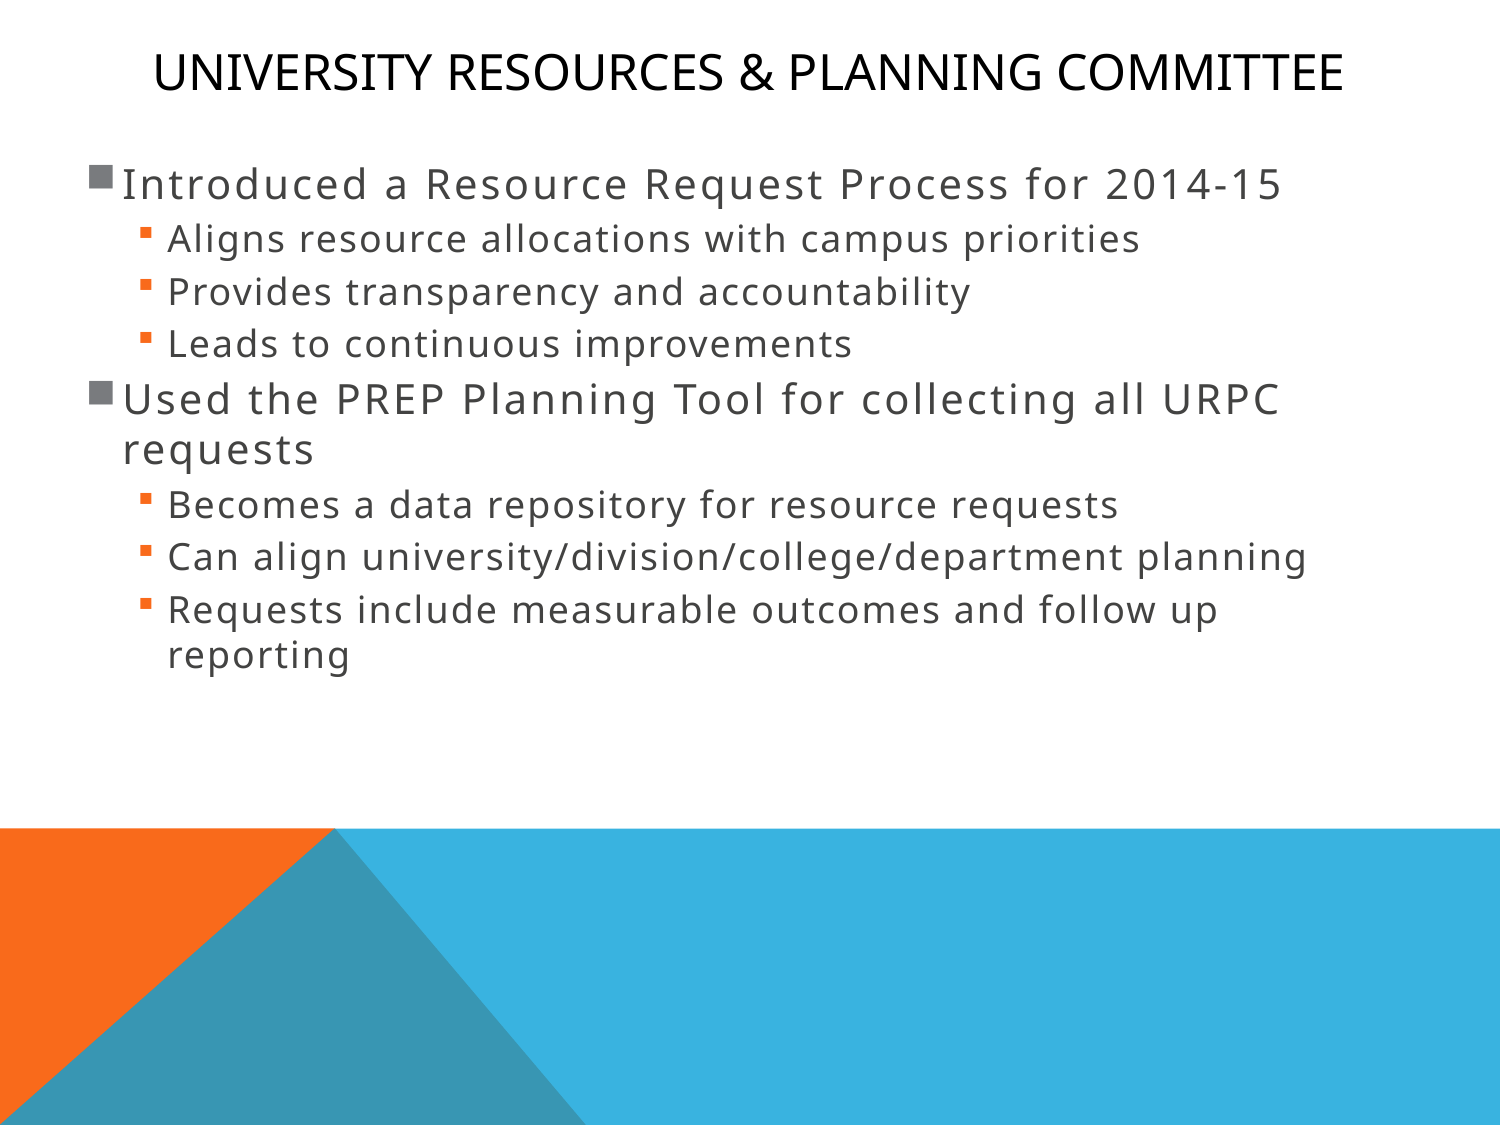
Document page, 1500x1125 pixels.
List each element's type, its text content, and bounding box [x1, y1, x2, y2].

text_box Introduced a Resource Request Process for 2014-15 Aligns resource allocations with campus priorities Provides transparency and accountability Leads to continuous improvements Used the PREP Planning Tool for collecting all URPC requests Becomes a data repository for resource requests Can align university/division/college/department planning Requests include measurable outcomes and follow up reporting [62, 149, 1363, 913]
title University ResourceS & Planning Committee [137, 24, 1372, 115]
